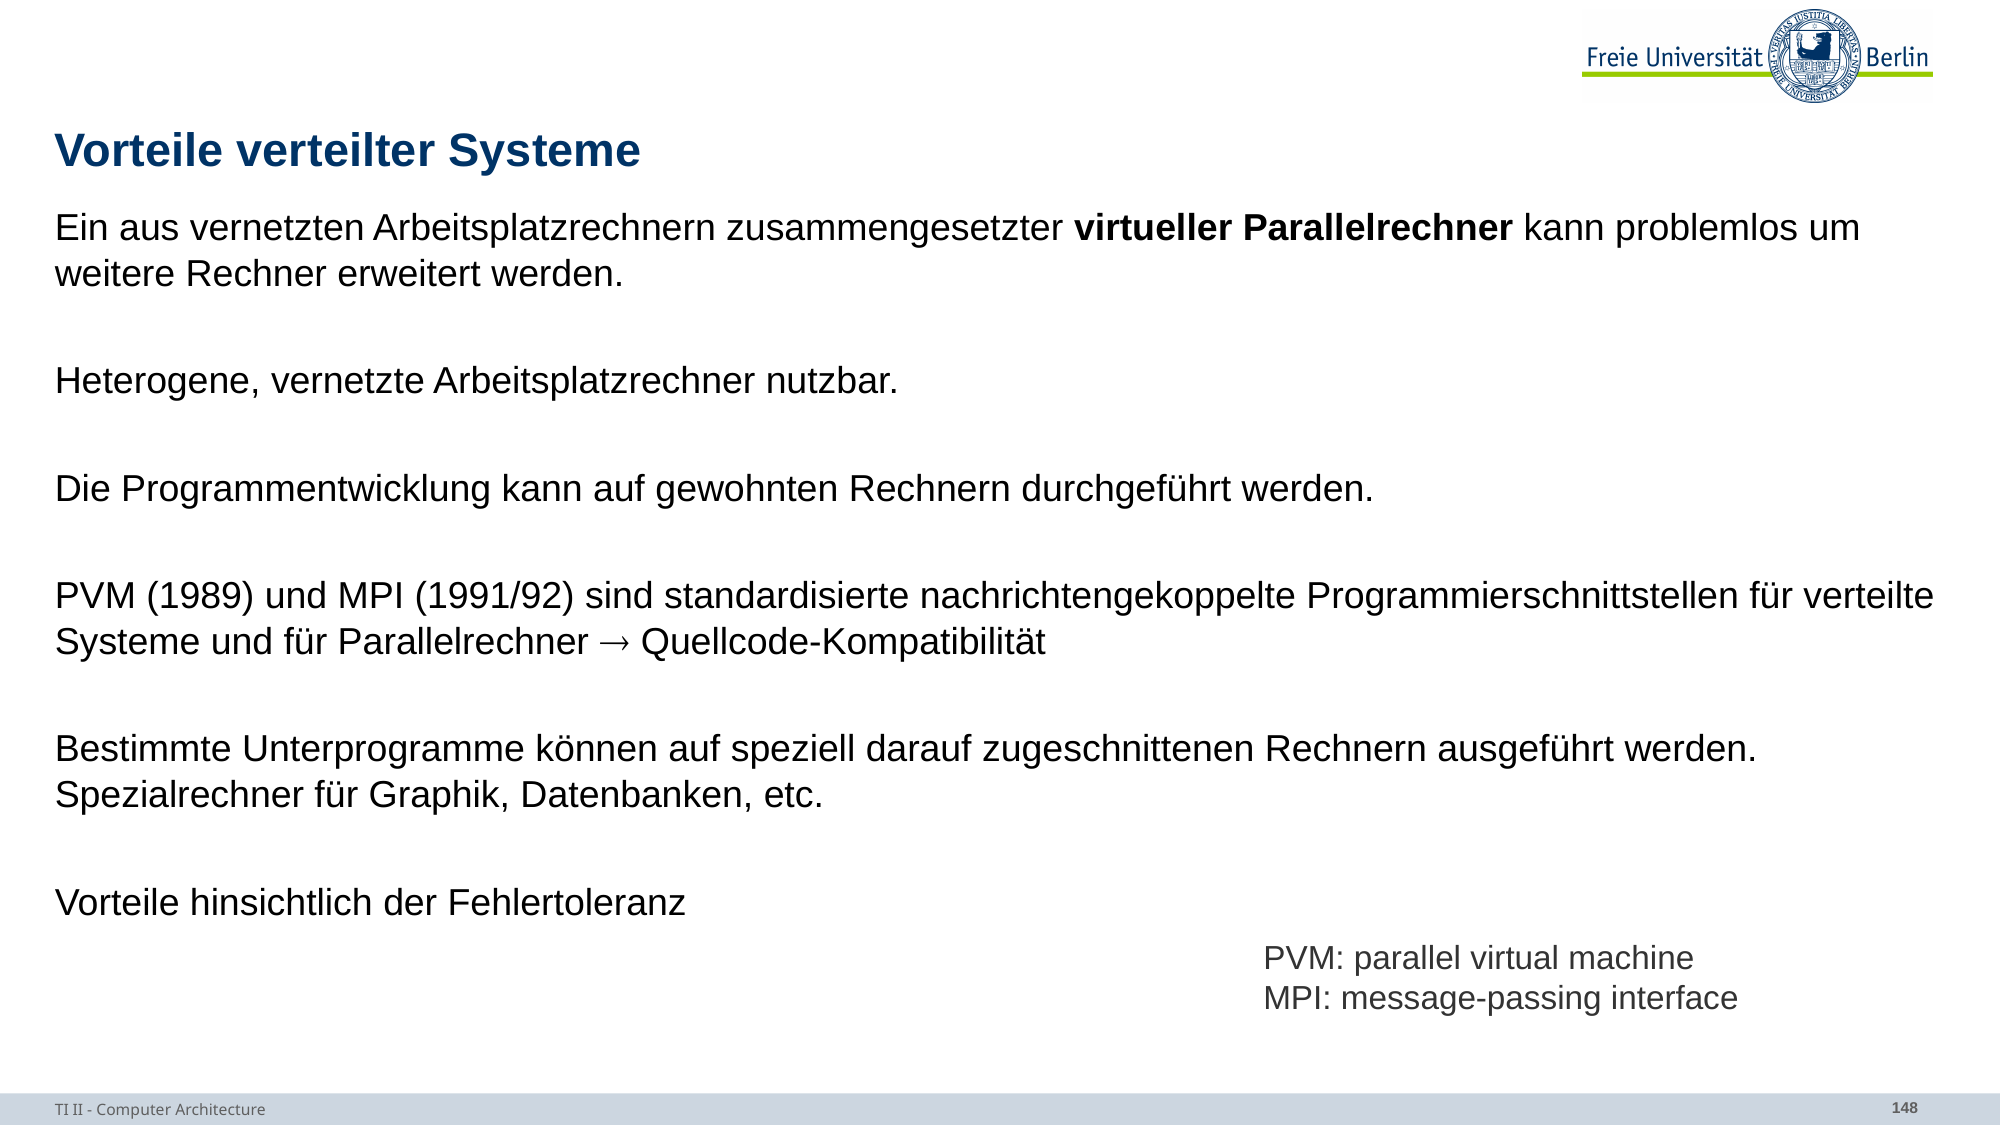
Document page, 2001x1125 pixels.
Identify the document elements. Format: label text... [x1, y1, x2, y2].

list Ein aus vernetzten Arbeitsplatzrechnern zusammengesetzter virtueller Parallelrechner kann problemlos um weitere Rechner erweitert werden. Heterogene, vernetzte Arbeitsplatzrechner nutzbar. Die Programmentwicklung kann auf gewohnten Rechnern durchgeführt werden. PVM (1989) und MPI (1991/92) sind standardisierte nachrichtengekoppelte Programmierschnittstellen für verteilte Systeme und für Parallelrechner  Quellcode-Kompatibilität Bestimmte Unterprogramme können auf speziell darauf zugeschnittenen Rechnern ausgeführt werden. Spezialrechner für Graphik, Datenbanken, etc. Vorteile hinsichtlich der Fehlertoleranz [54, 201, 1946, 1064]
text_box PVM: parallel virtual machine MPI: message-passing interface [1248, 928, 1755, 1024]
picture [1582, 9, 1933, 103]
footer TI II - Computer Architecture [54, 1091, 1363, 1125]
title Vorteile verteilter Systeme [54, 117, 1946, 188]
